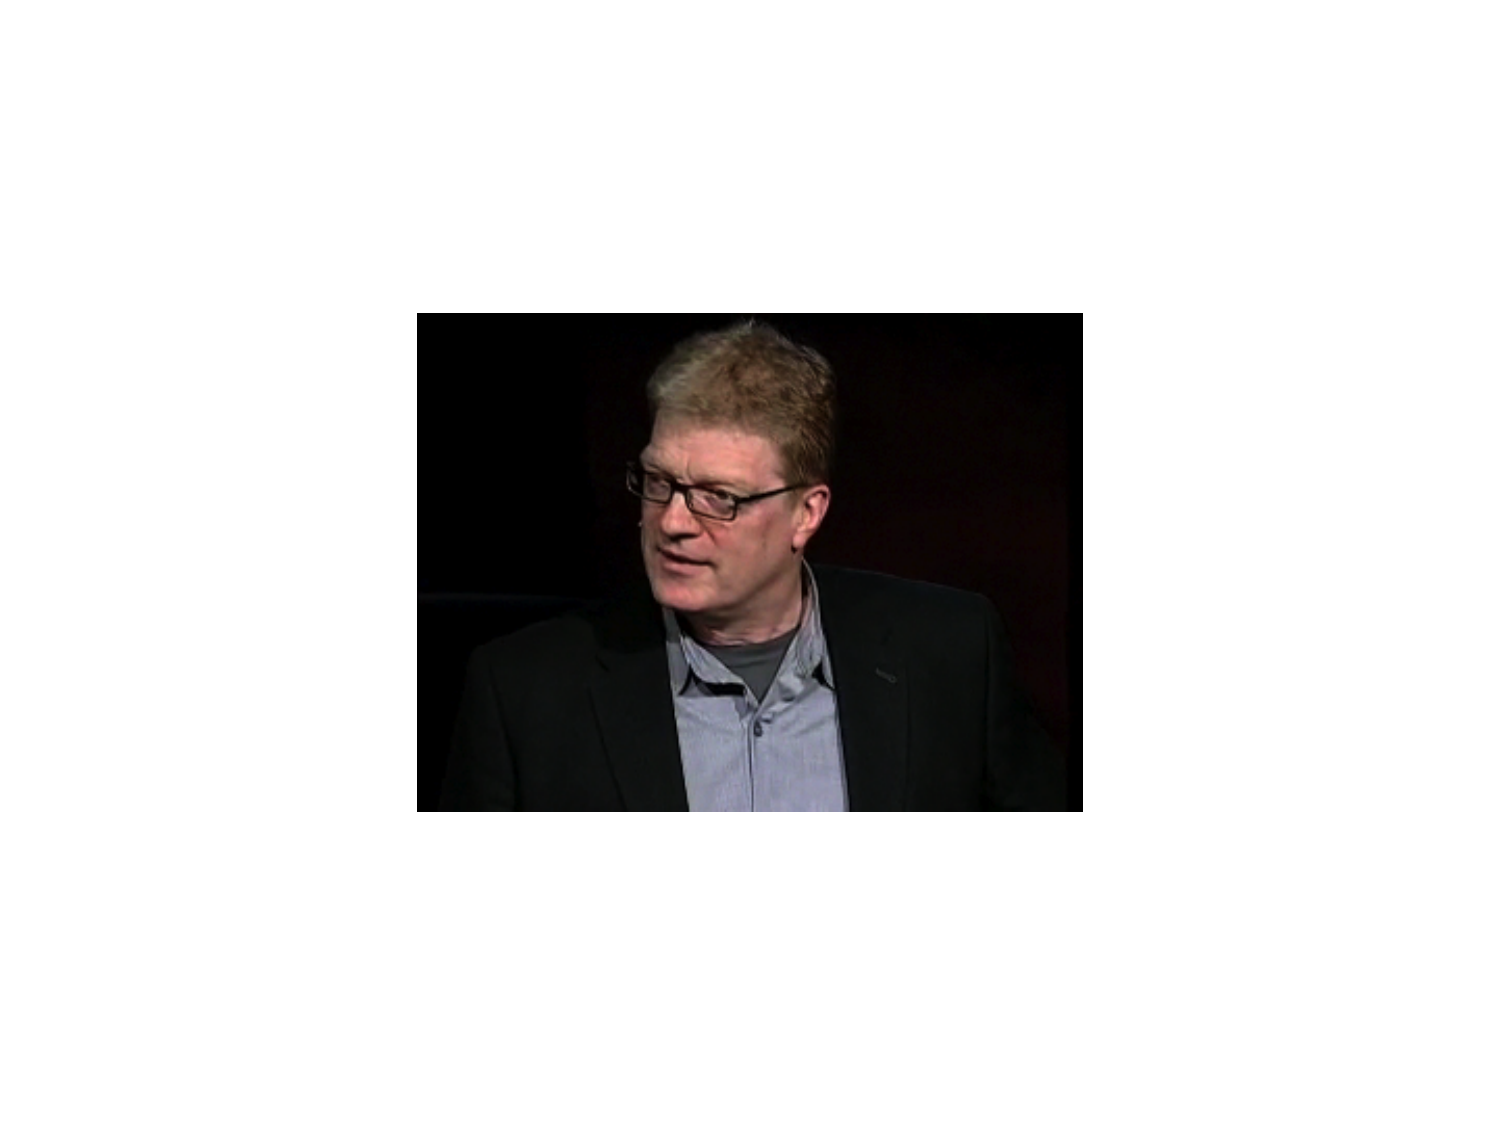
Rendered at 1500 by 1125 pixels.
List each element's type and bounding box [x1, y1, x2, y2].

text_box [416, 312, 1084, 813]
